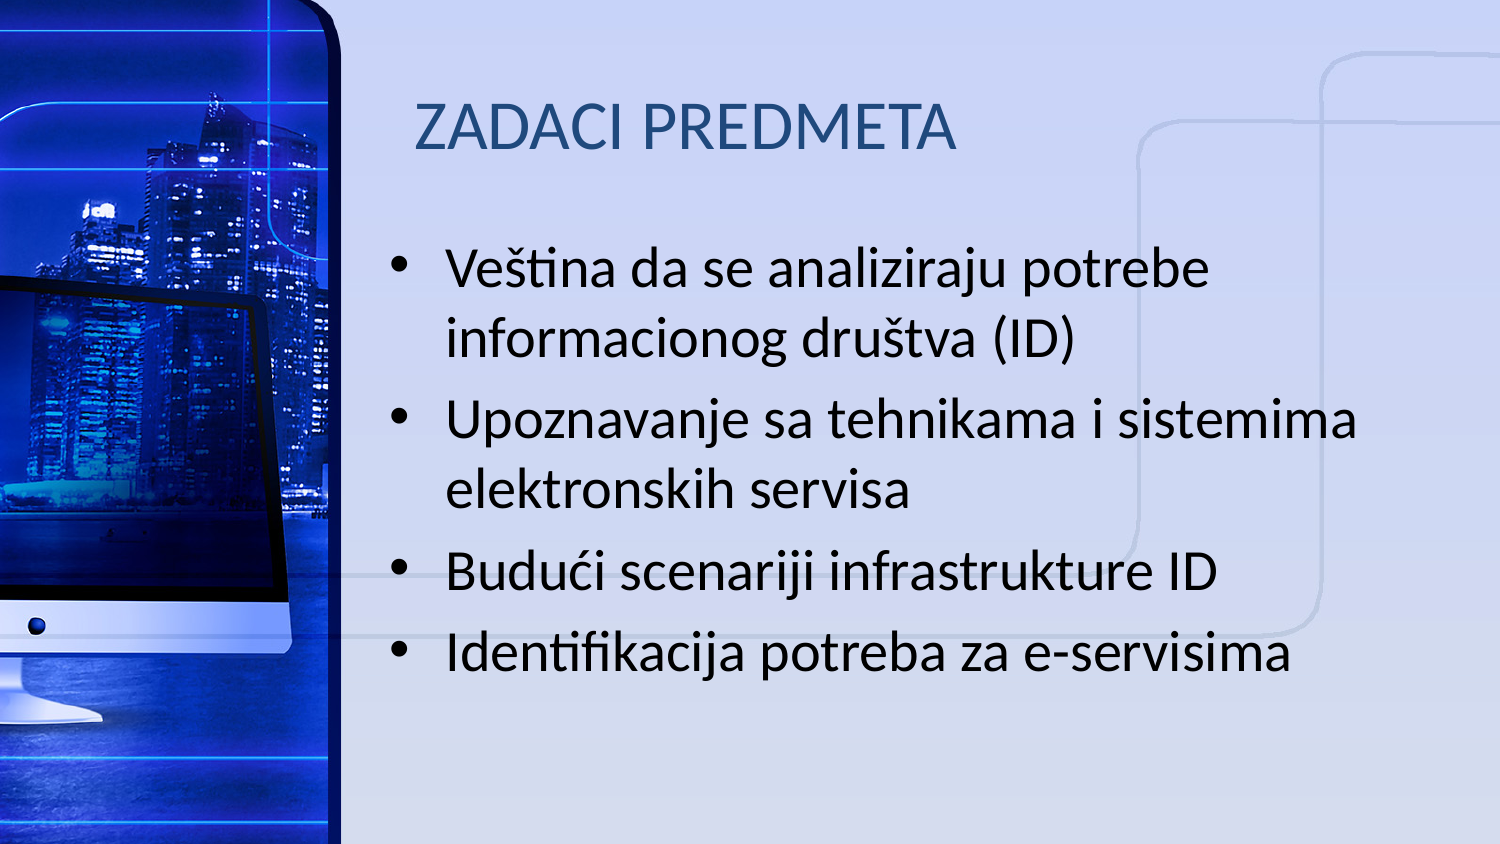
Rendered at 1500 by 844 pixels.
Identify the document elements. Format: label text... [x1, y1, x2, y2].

list Veština da se analiziraju potrebe informacionog društva (ID) Upoznavanje sa tehnikama i sistemima elektronskih servisa Budući scenariji infrastrukture ID Identifikacija potreba za e-servisima [374, 221, 1376, 798]
picture [0, 0, 1500, 844]
text_box ZADACI PREDMETA [399, 71, 1427, 172]
